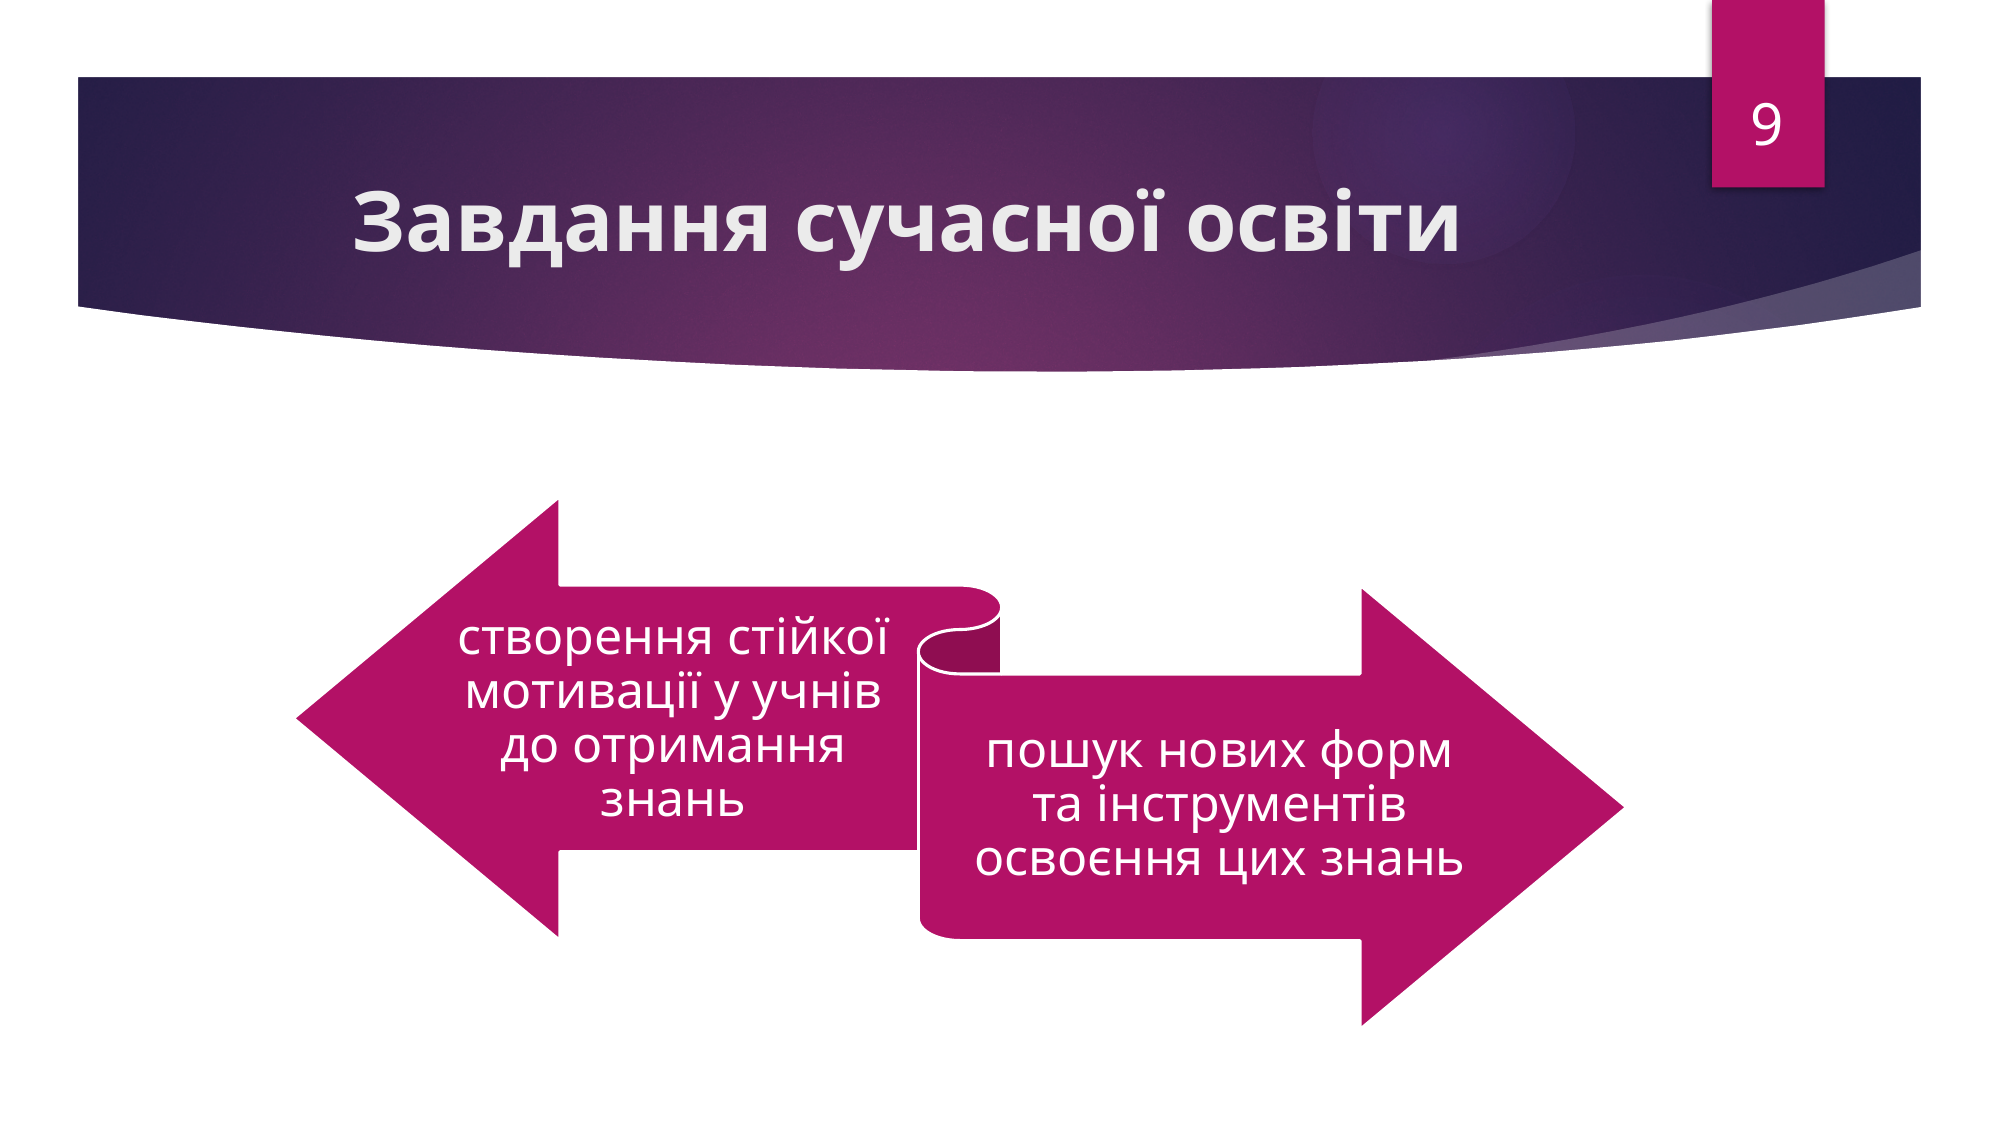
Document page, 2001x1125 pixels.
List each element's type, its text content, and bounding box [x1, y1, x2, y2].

slide_number 9 [1698, 48, 1836, 175]
title Завдання сучасної освіти [189, 159, 1627, 276]
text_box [293, 379, 1627, 1125]
